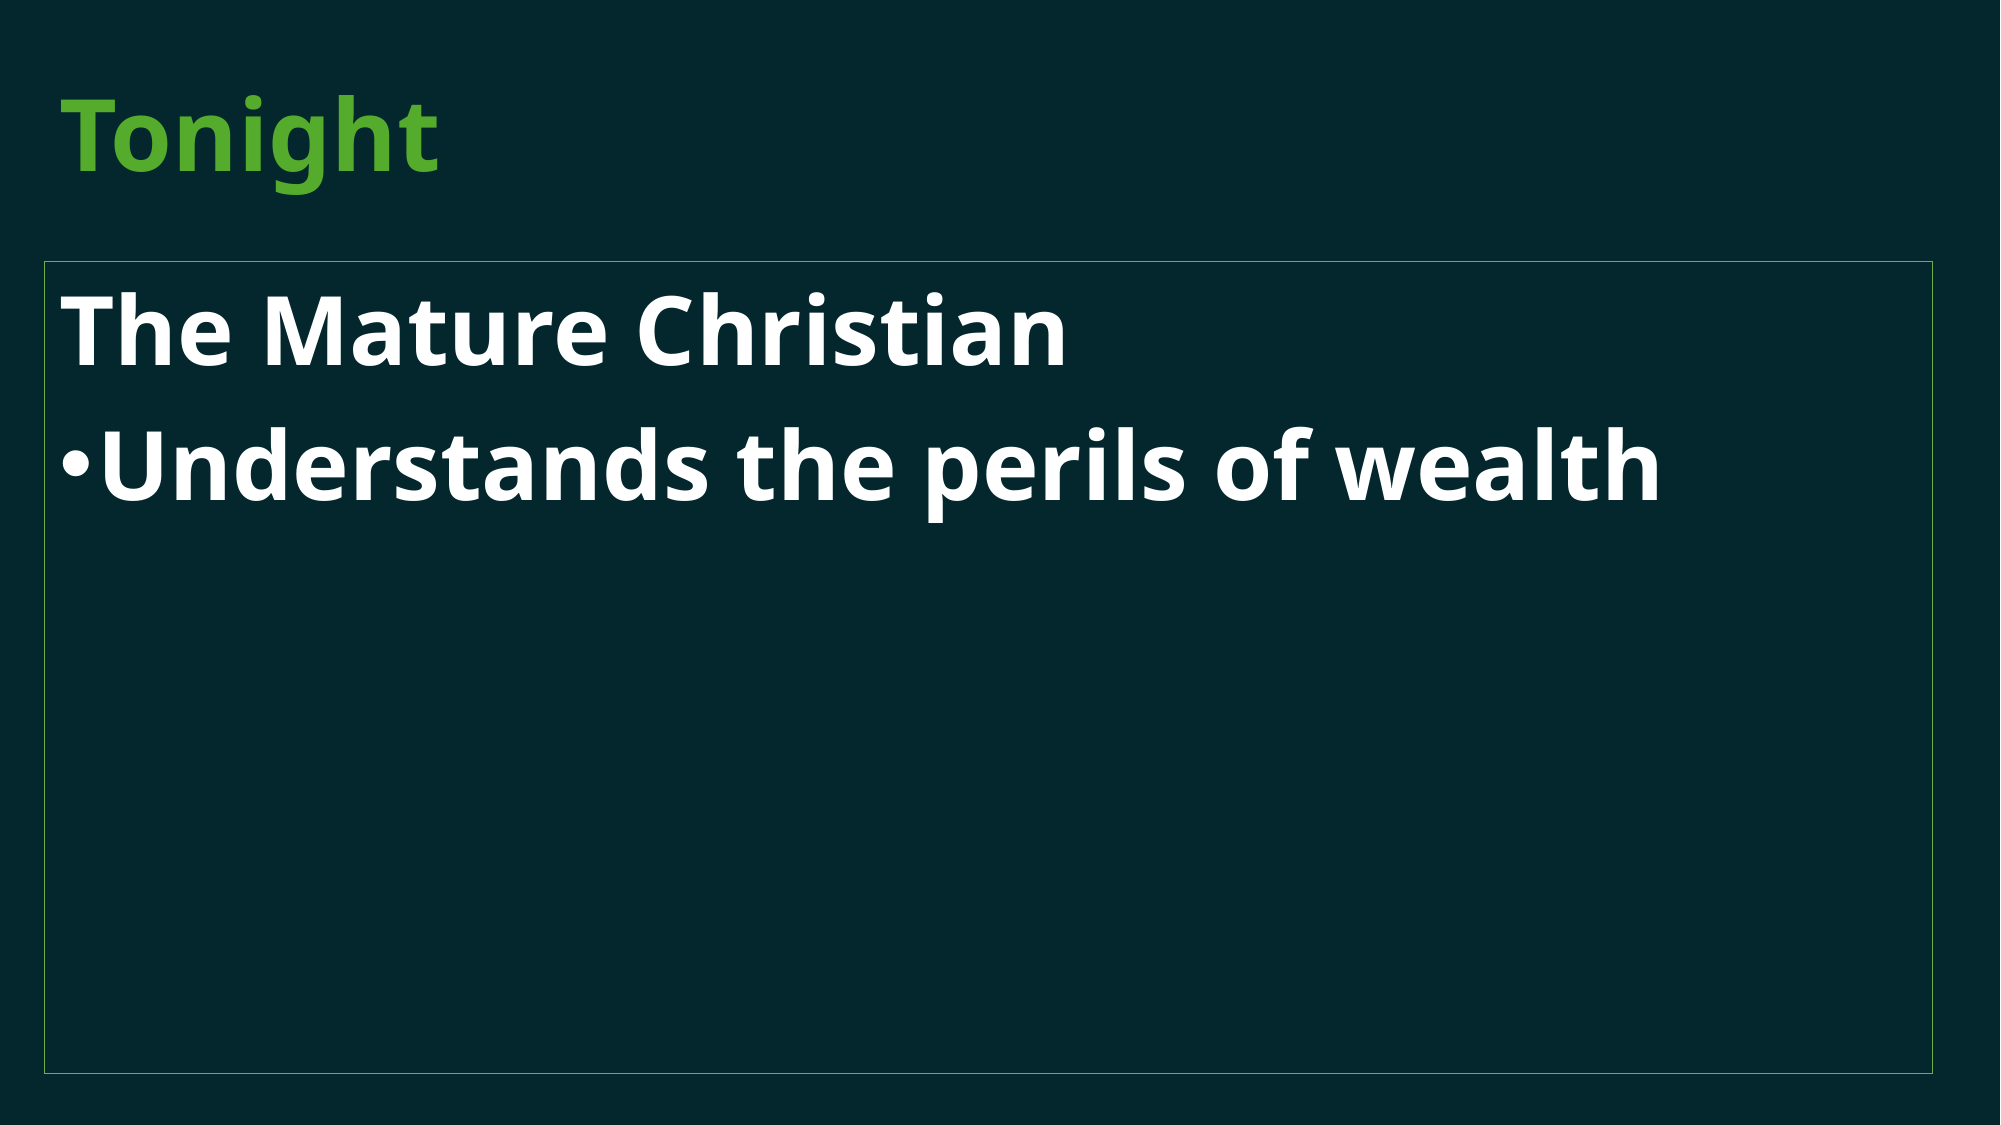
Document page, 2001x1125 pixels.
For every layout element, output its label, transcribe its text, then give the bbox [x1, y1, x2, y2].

title Tonight [44, 22, 1933, 240]
list The Mature Christian Understands the perils of wealth [44, 261, 1933, 1074]
